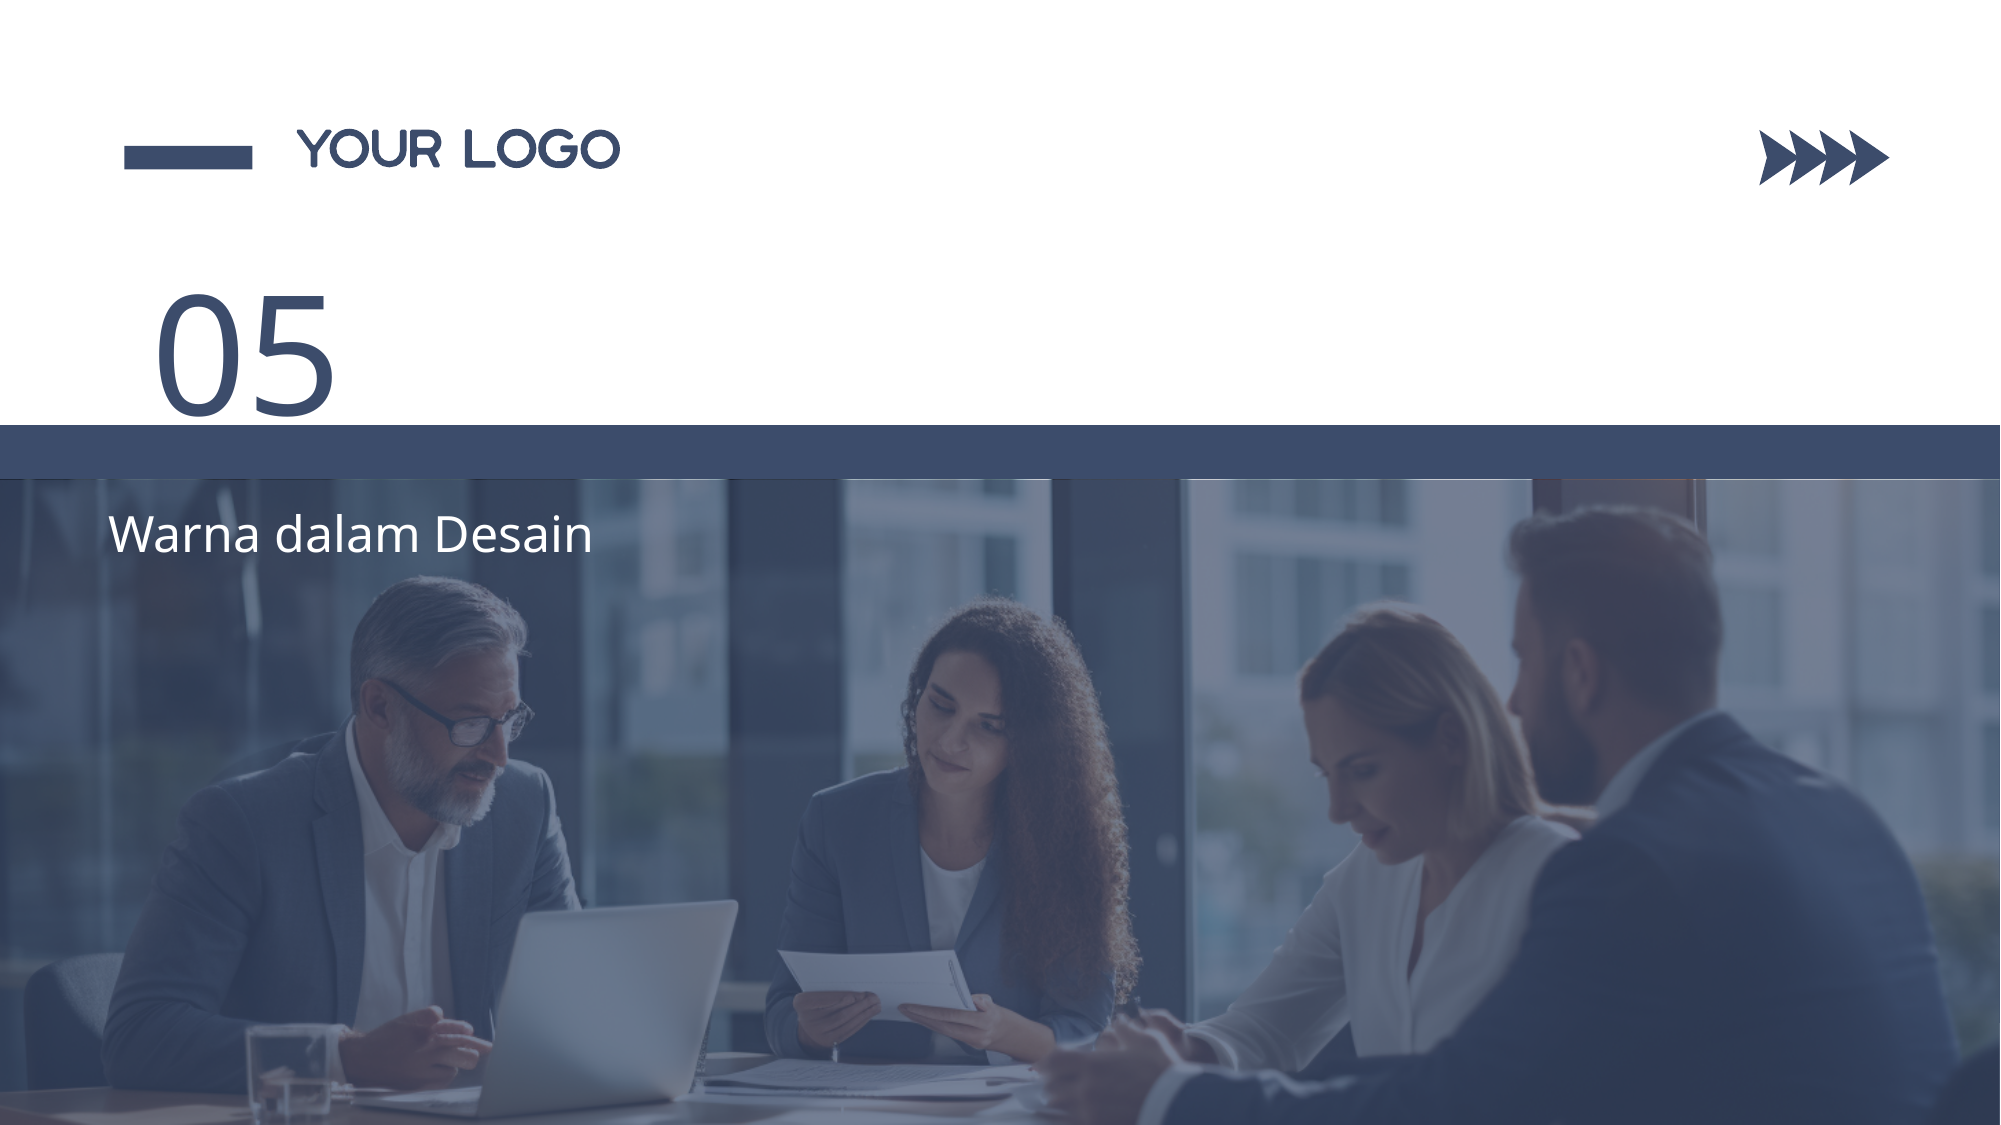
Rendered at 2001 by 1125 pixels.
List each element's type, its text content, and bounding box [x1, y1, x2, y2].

text_box [372, 129, 407, 168]
text_box [580, 129, 620, 169]
text_box [0, 425, 2000, 479]
text_box [124, 145, 253, 170]
text_box [464, 129, 496, 168]
text_box [329, 128, 370, 169]
text_box [538, 128, 578, 169]
picture [0, 479, 2000, 1125]
text_box [497, 128, 537, 169]
text_box 05 [108, 248, 809, 449]
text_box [1759, 129, 1890, 186]
text_box [410, 129, 442, 168]
text_box [296, 129, 332, 168]
